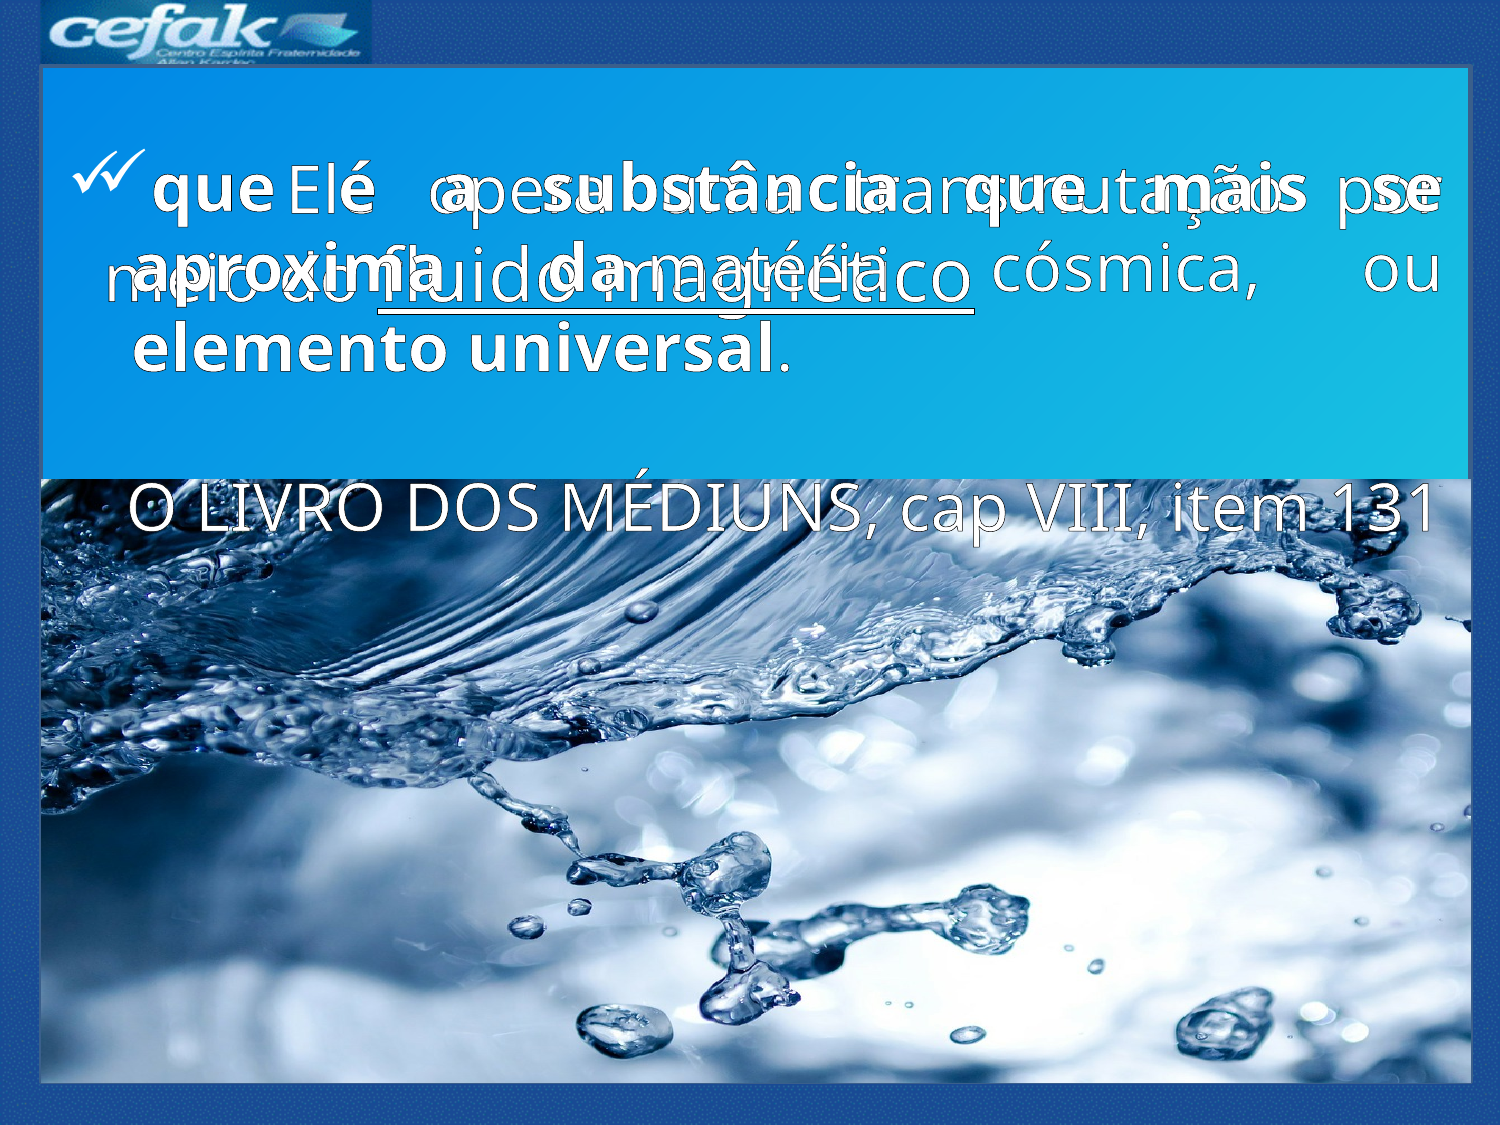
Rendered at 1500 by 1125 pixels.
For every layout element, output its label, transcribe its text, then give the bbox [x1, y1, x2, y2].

text_box [39, 64, 1473, 481]
picture [0, 0, 1500, 1125]
text_box que é a substância que mais se aproxima da matéria cósmica, ou elemento universal. O LIVRO DOS MÉDIUNS, cap VIII, item 131 [41, 137, 1459, 479]
